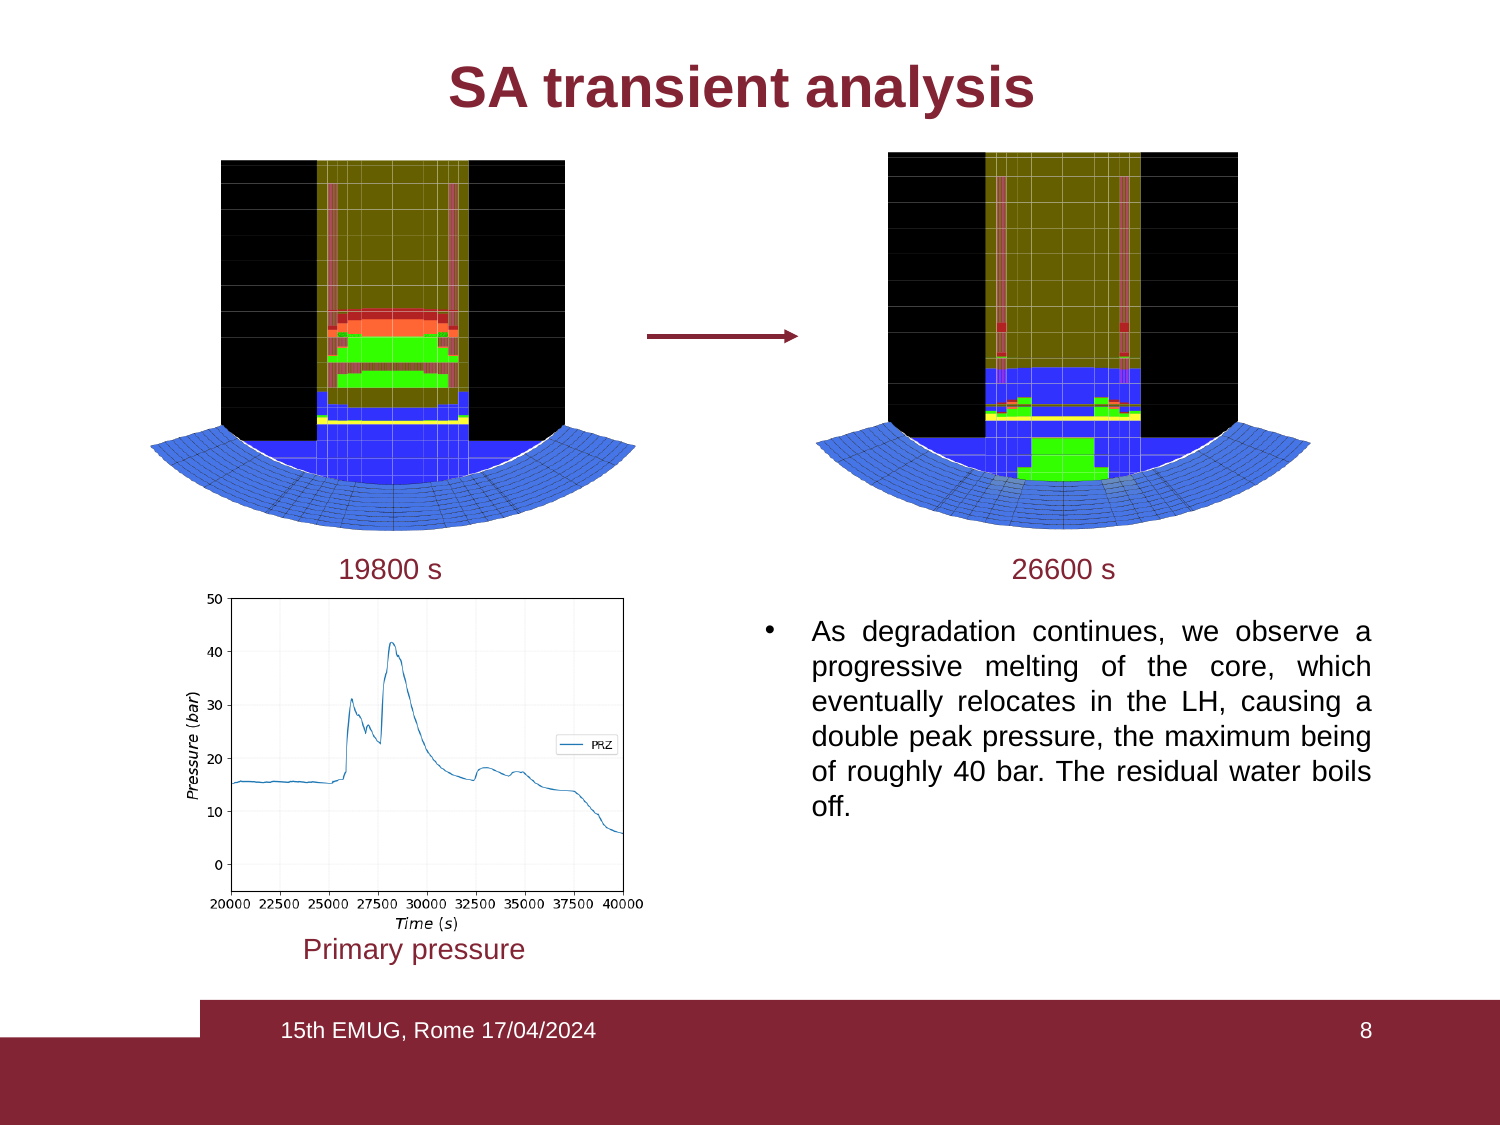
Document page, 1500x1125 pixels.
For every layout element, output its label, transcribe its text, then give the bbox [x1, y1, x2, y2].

picture [177, 586, 652, 939]
slide_number 8 [1074, 1008, 1388, 1084]
title SA transient analysis [32, 41, 1454, 130]
picture [133, 129, 648, 544]
picture [798, 129, 1330, 544]
text_box 26600 s [986, 551, 1141, 593]
text_box 19800 s [313, 551, 468, 585]
text_box Primary pressure [134, 922, 695, 973]
text_box As degradation continues, we observe a progressive melting of the core, which eventually relocates in the LH, causing a double peak pressure, the maximum being of roughly 40 bar. The residual water boils off. [750, 604, 1388, 830]
text_box 15th EMUG, Rome 17/04/2024 [169, 1008, 612, 1084]
